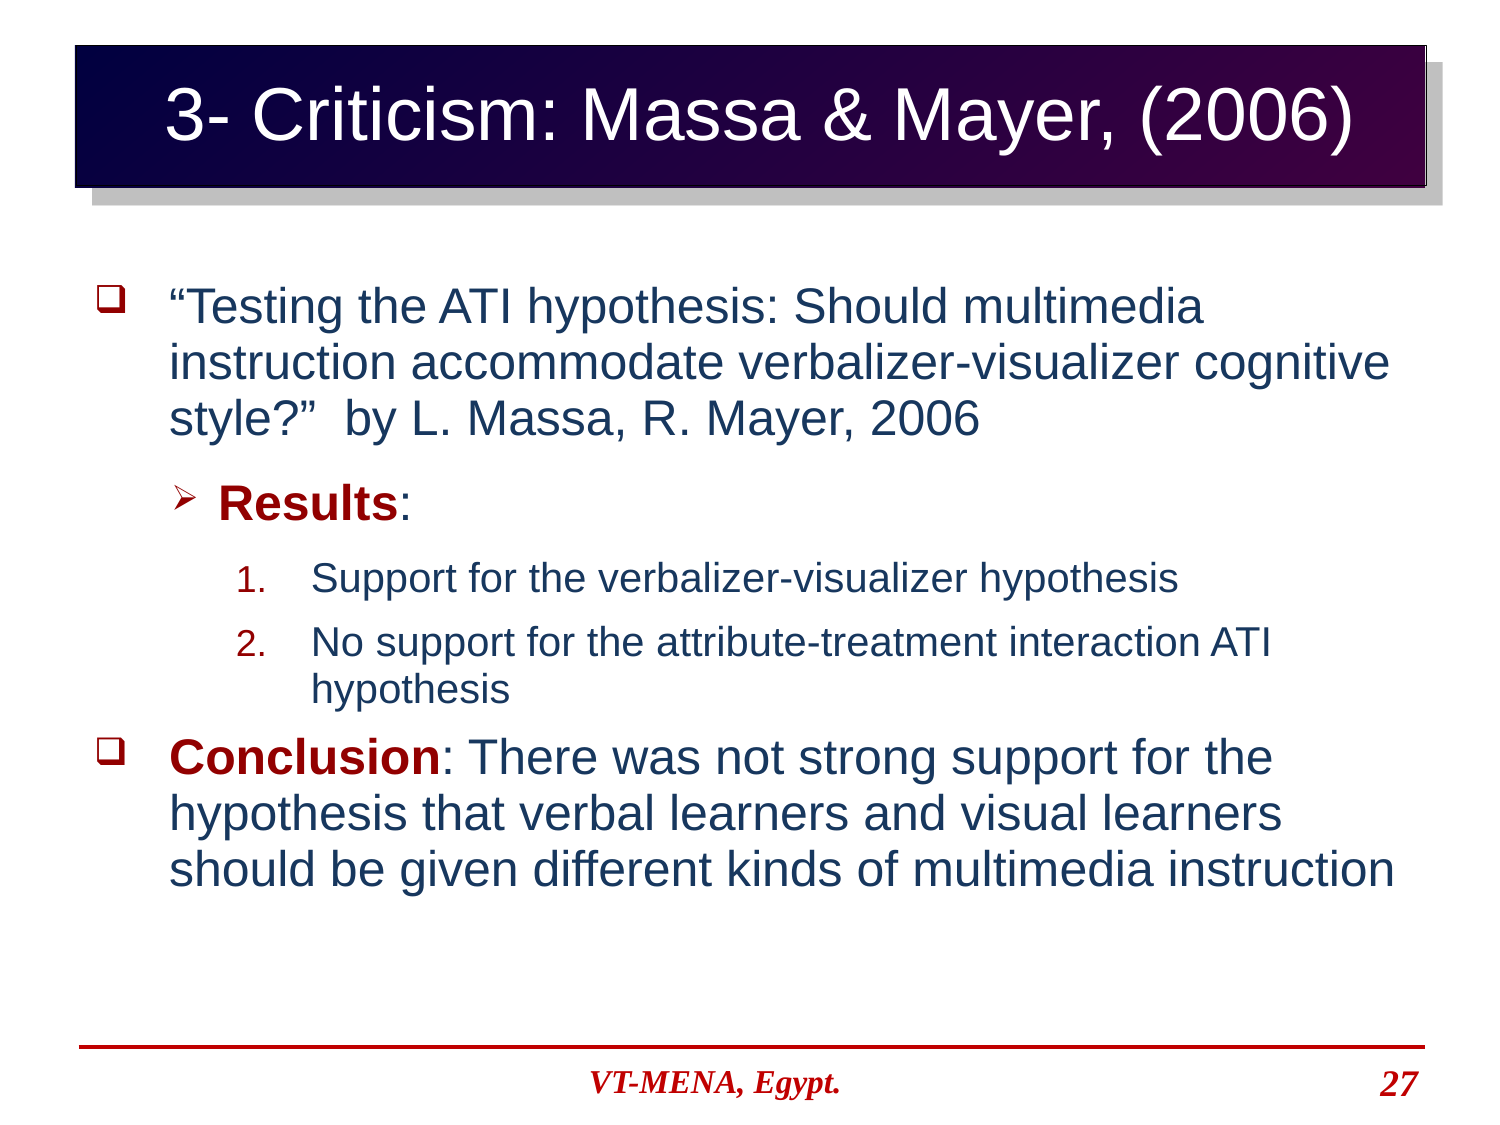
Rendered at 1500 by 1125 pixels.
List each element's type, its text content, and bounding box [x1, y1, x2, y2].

slide_number 27 [1069, 1062, 1418, 1118]
list 3- Criticism: Massa & Mayer, (2006) [76, 45, 1427, 186]
list “Testing the ATI hypothesis: Should multimedia instruction accommodate verbalizer-visualizer cognitive style?” by L. Massa, R. Mayer, 2006 Results: Support for the verbalizer-visualizer hypothesis No support for the attribute-treatment interaction ATI hypothesis Conclusion: There was not strong support for the hypothesis that verbal learners and visual learners should be given different kinds of multimedia instruction [76, 278, 1424, 1024]
footer VT-MENA, Egypt. [442, 1062, 988, 1118]
